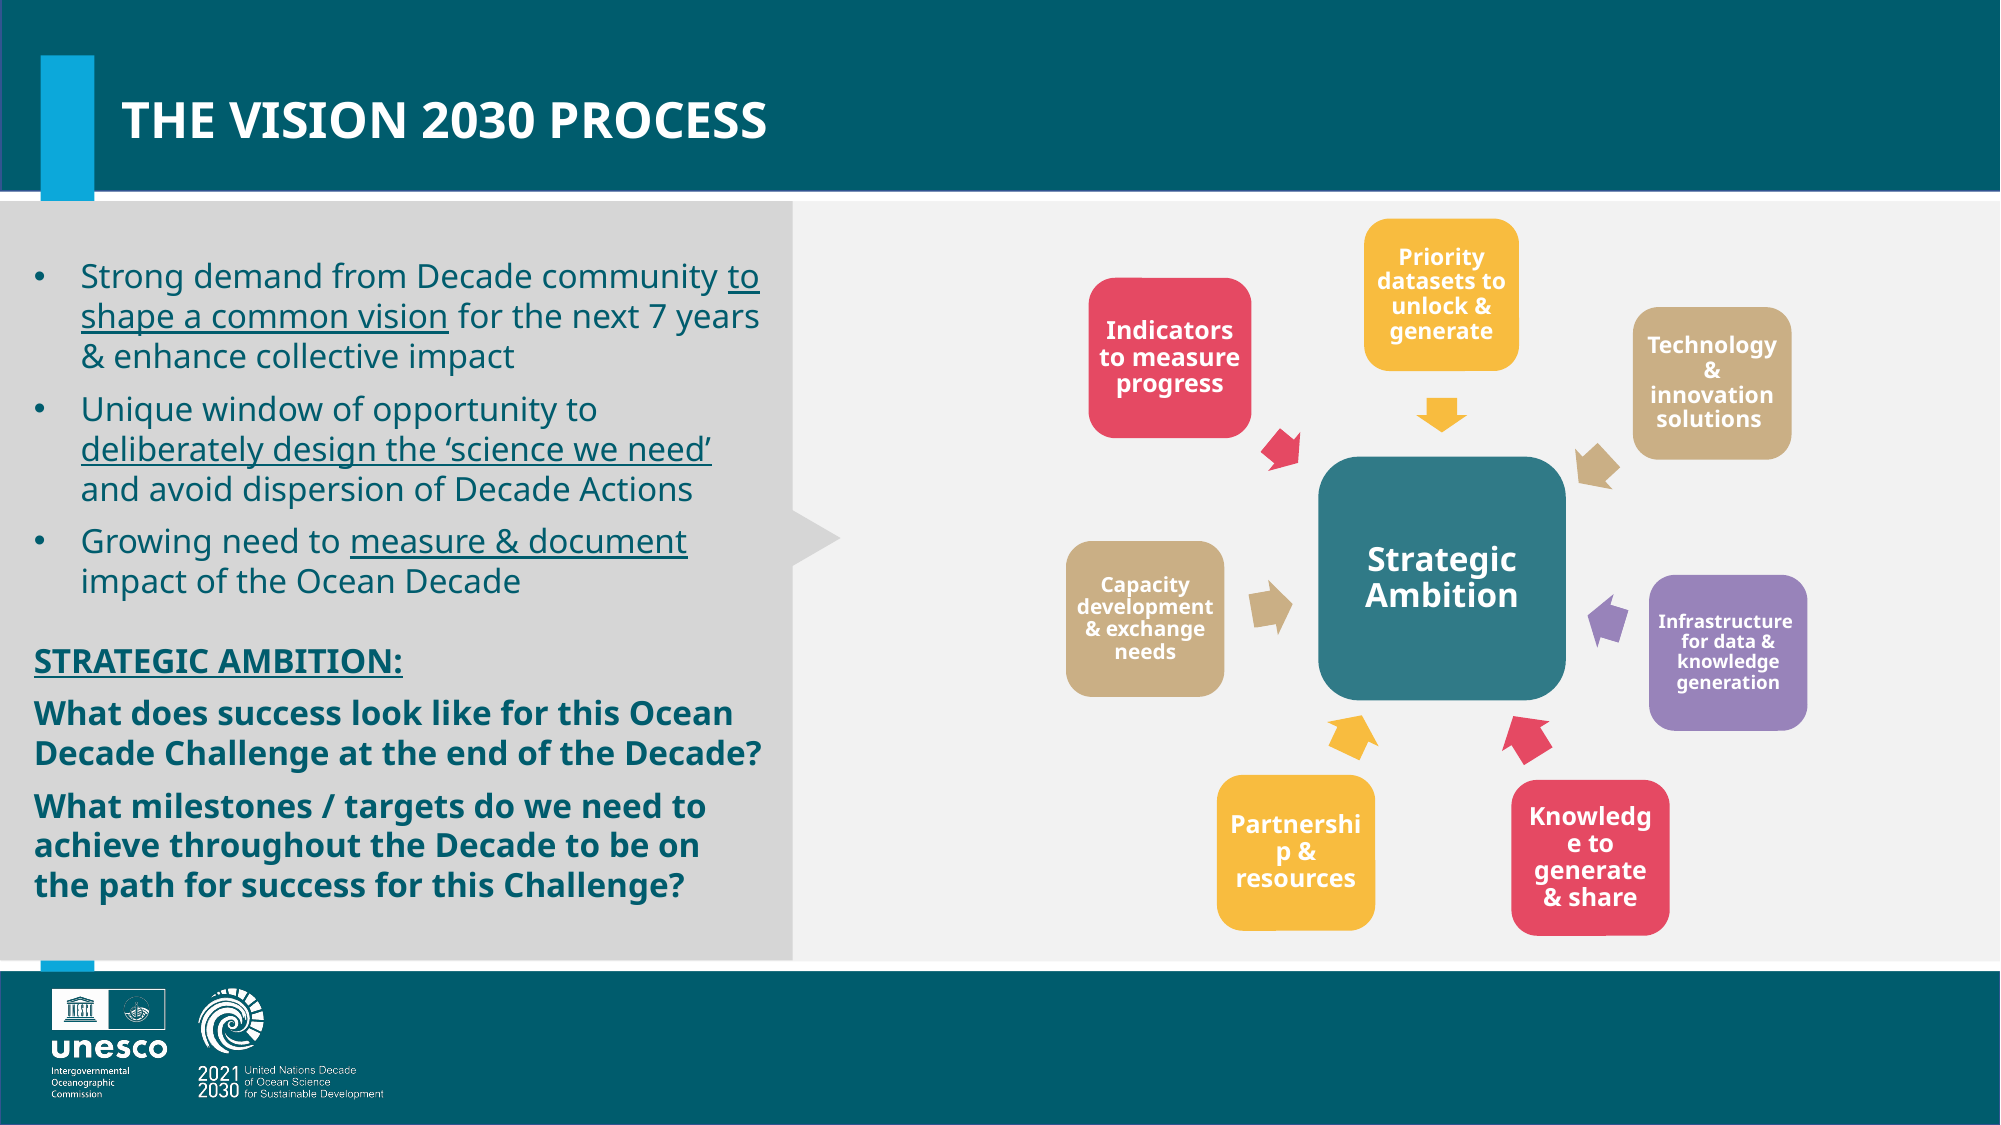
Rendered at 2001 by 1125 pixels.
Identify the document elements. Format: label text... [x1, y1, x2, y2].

text_box [96, 960, 2000, 972]
text_box [39, 54, 96, 200]
text_box [0, 0, 2000, 191]
text_box Strong demand from Decade community to shape a common vision for the next 7 years & enhance collective impact Unique window of opportunity to deliberately design the ‘science we need’ and avoid dispersion of Decade Actions Growing need to measure & document impact of the Ocean Decade STRATEGIC AMBITION: What does success look like for this Ocean Decade Challenge at the end of the Decade? What milestones / targets do we need to achieve throughout the Decade to be on the path for success for this Challenge? [18, 248, 781, 912]
text_box [39, 961, 96, 973]
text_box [1065, 218, 1808, 936]
text_box [96, 191, 2000, 202]
text_box [781, 502, 843, 574]
text_box [794, 202, 2000, 960]
text_box [0, 200, 794, 961]
text_box [0, 972, 2000, 1125]
text_box [0, 961, 39, 972]
text_box THE VISION 2030 PROCESS [106, 81, 1646, 157]
picture [41, 974, 394, 1112]
text_box [0, 191, 39, 200]
